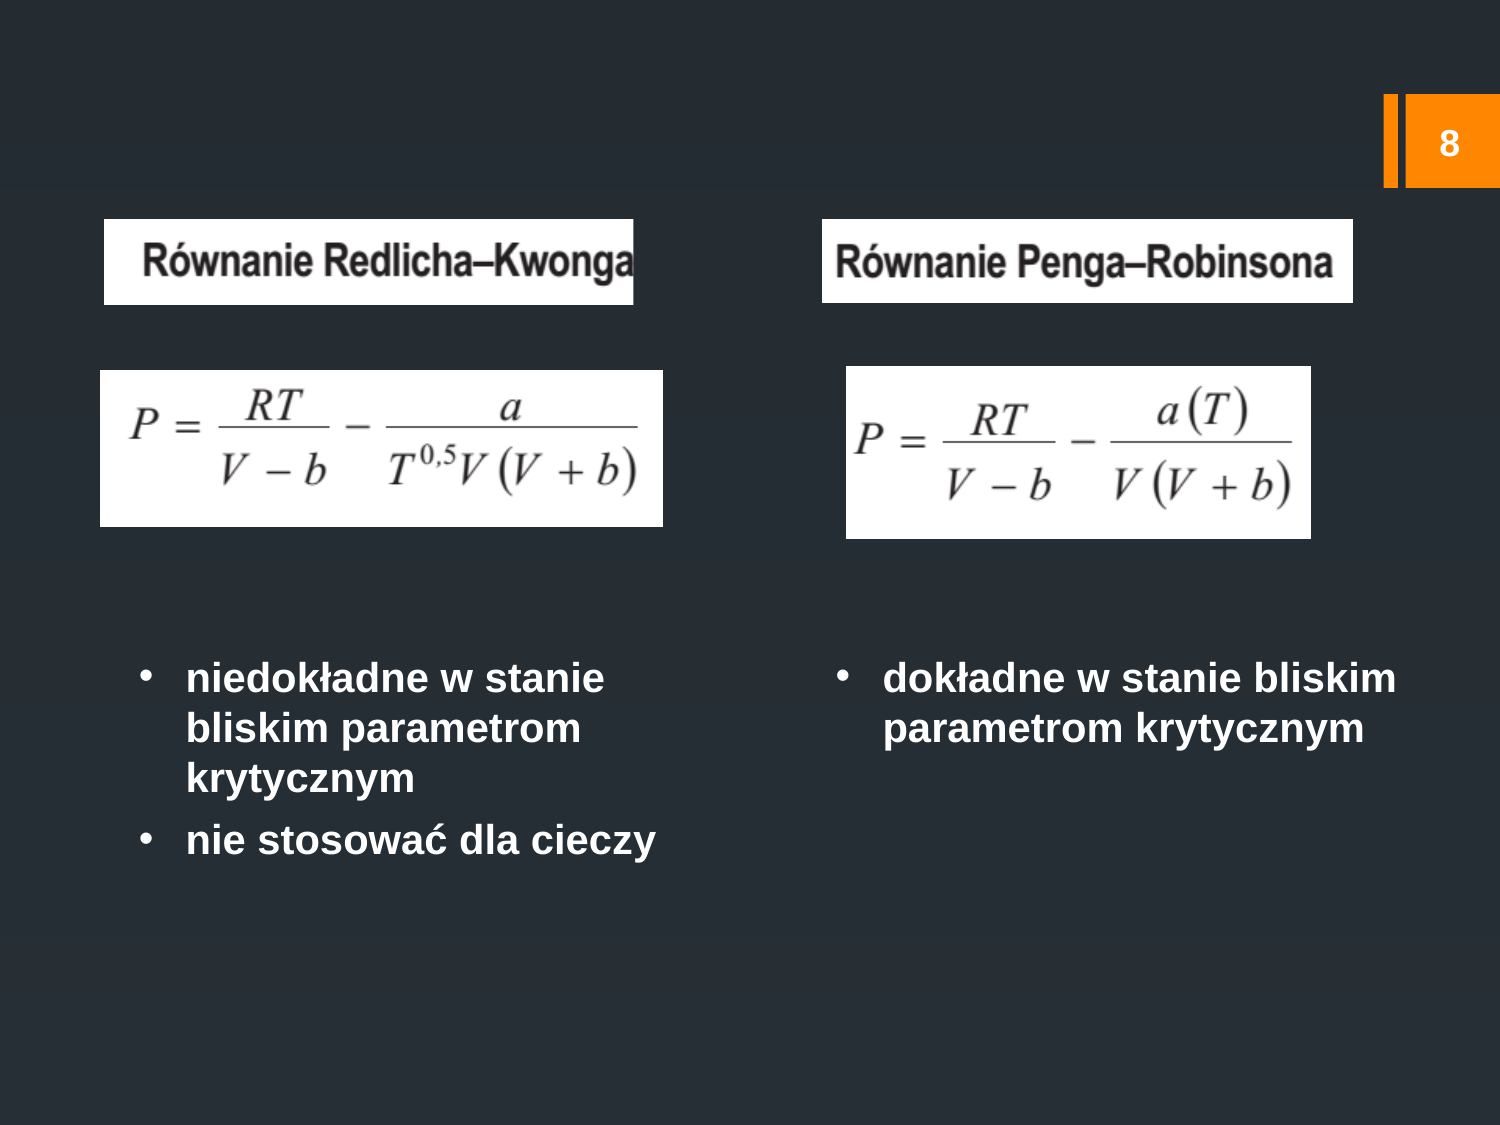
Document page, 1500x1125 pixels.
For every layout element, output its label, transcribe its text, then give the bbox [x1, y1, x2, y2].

picture [103, 219, 635, 305]
text_box dokładne w stanie bliskim parametrom krytycznym [820, 643, 1436, 758]
picture [99, 369, 664, 528]
picture [822, 219, 1354, 304]
picture [846, 366, 1312, 540]
text_box 8 [1411, 112, 1489, 172]
text_box niedokładne w stanie bliskim parametrom krytycznym nie stosować dla cieczy [123, 643, 727, 871]
